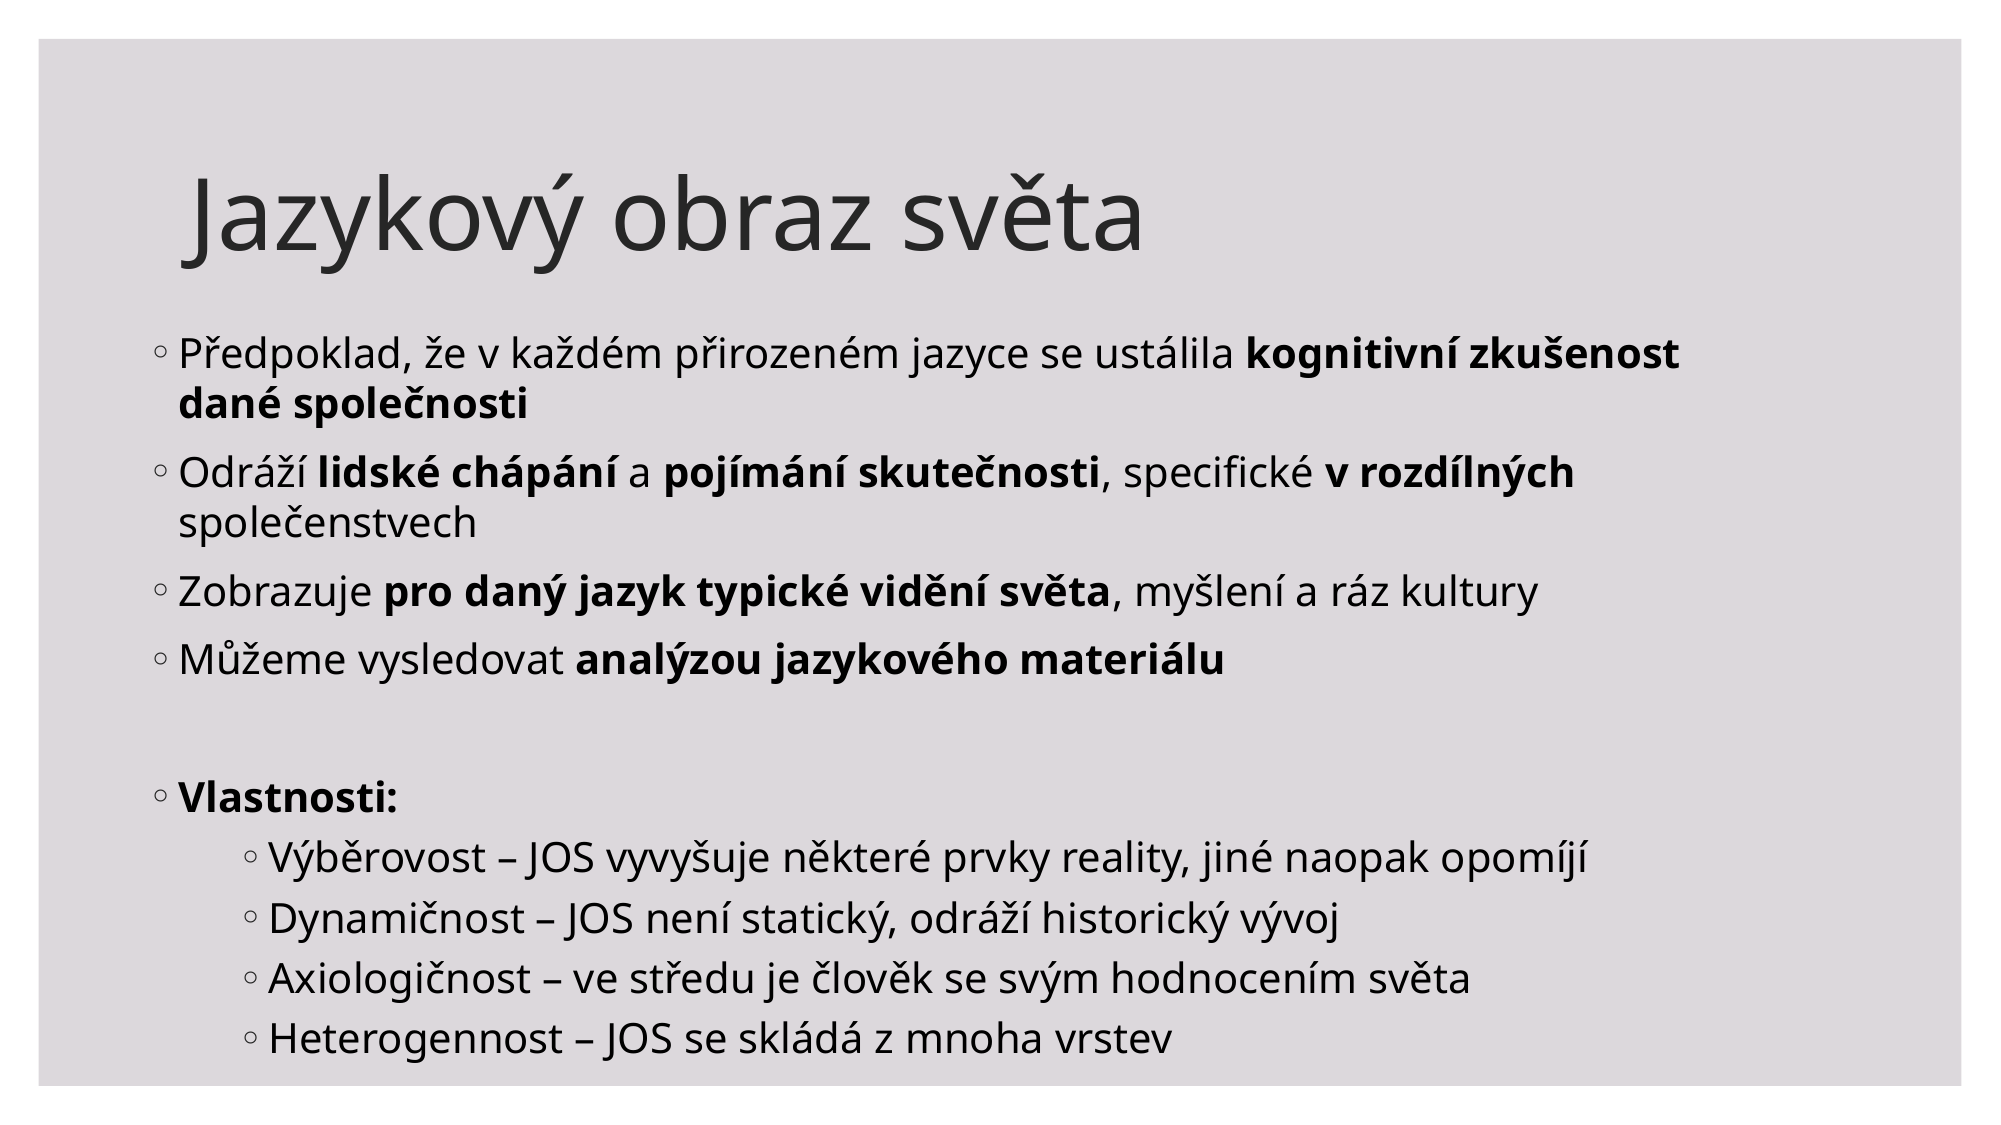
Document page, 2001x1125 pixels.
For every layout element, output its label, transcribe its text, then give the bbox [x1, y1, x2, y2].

title Jazykový obraz světa [174, 105, 1825, 331]
list Předpoklad, že v každém přirozeném jazyce se ustálila kognitivní zkušenost dané společnosti Odráží lidské chápání a pojímání skutečnosti, specifické v rozdílných společenstvech Zobrazuje pro daný jazyk typické vidění světa, myšlení a ráz kultury Můžeme vysledovat analýzou jazykového materiálu Vlastnosti: Výběrovost – JOS vyvyšuje některé prvky reality, jiné naopak opomíjí Dynamičnost – JOS není statický, odráží historický vývoj Axiologičnost – ve středu je člověk se svým hodnocením světa Heterogennost – JOS se skládá z mnoha vrstev [133, 319, 1784, 1031]
